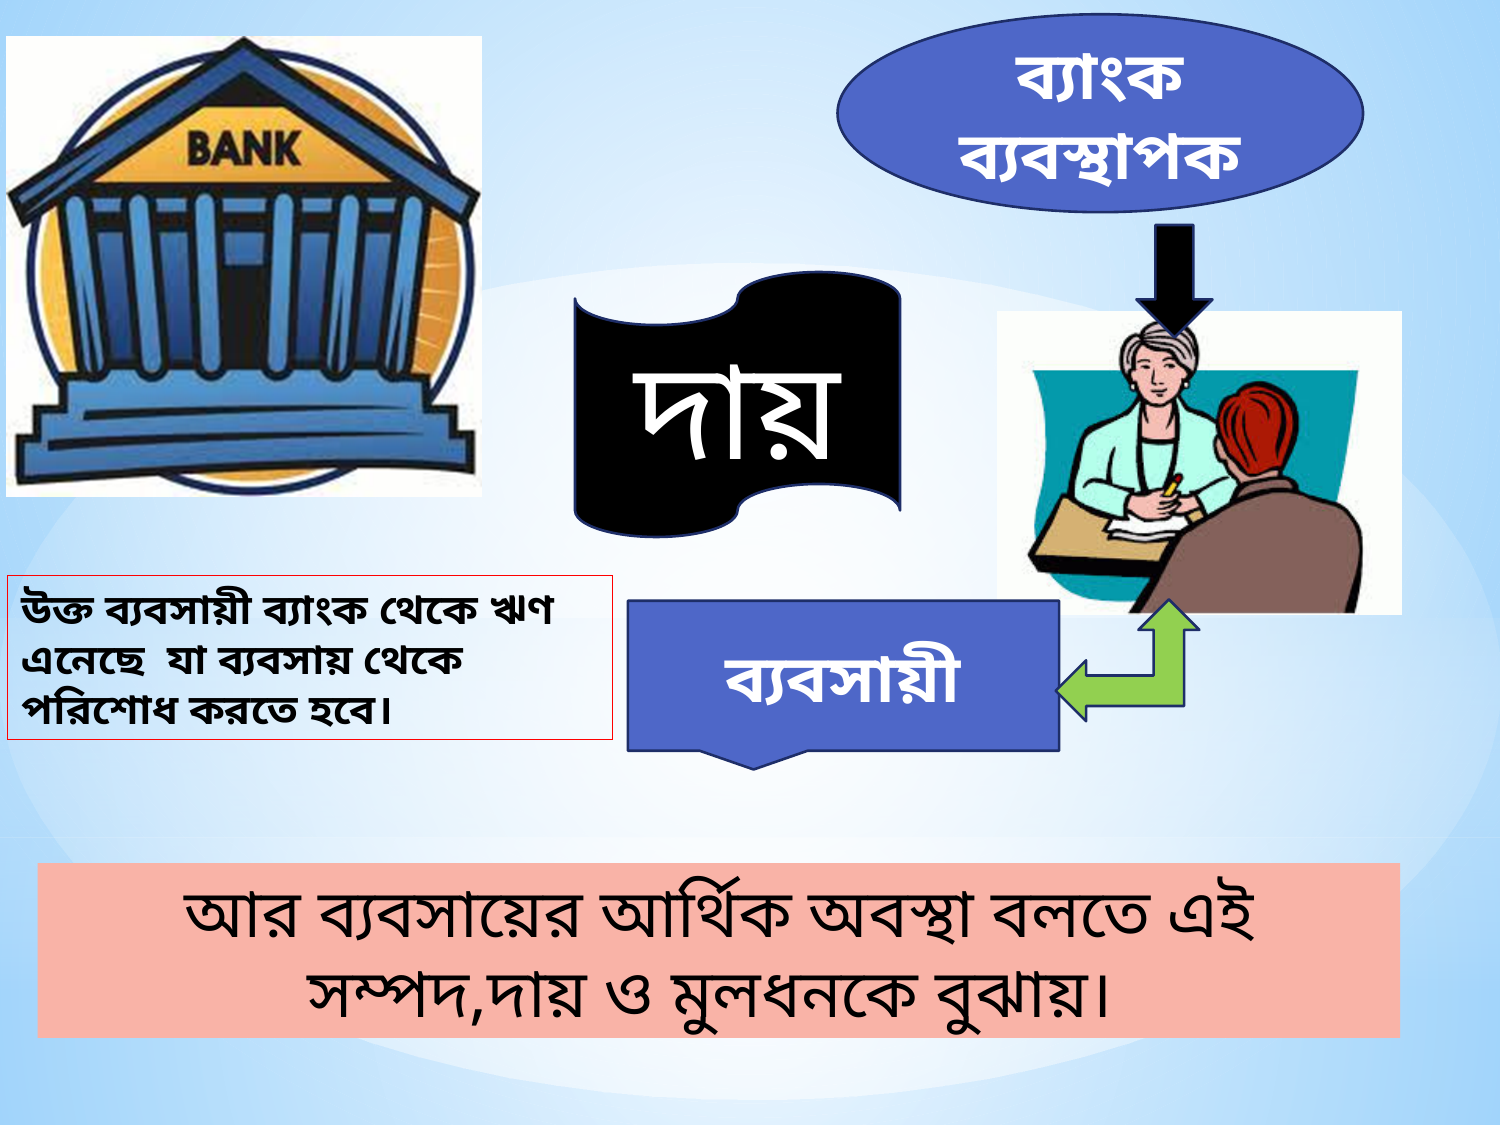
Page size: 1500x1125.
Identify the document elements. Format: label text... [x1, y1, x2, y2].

text_box [1054, 623, 1201, 723]
text_box [1135, 223, 1214, 309]
text_box আর ব্যবসায়ের আর্থিক অবস্থা বলতে এই সম্পদ,দায় ও মুলধনকে বুঝায়। [37, 863, 1401, 1038]
text_box উক্ত ব্যবসায়ী ব্যাংক থেকে ঋণ এনেছে যা ব্যবসায় থেকে পরিশোধ করতে হবে। [7, 575, 613, 740]
text_box দায় [573, 270, 902, 539]
text_box ব্যবসায়ী [626, 599, 1061, 771]
picture [5, 36, 482, 497]
picture [996, 311, 1402, 616]
text_box ব্যাংক ব্যবস্থাপক [836, 12, 1365, 214]
